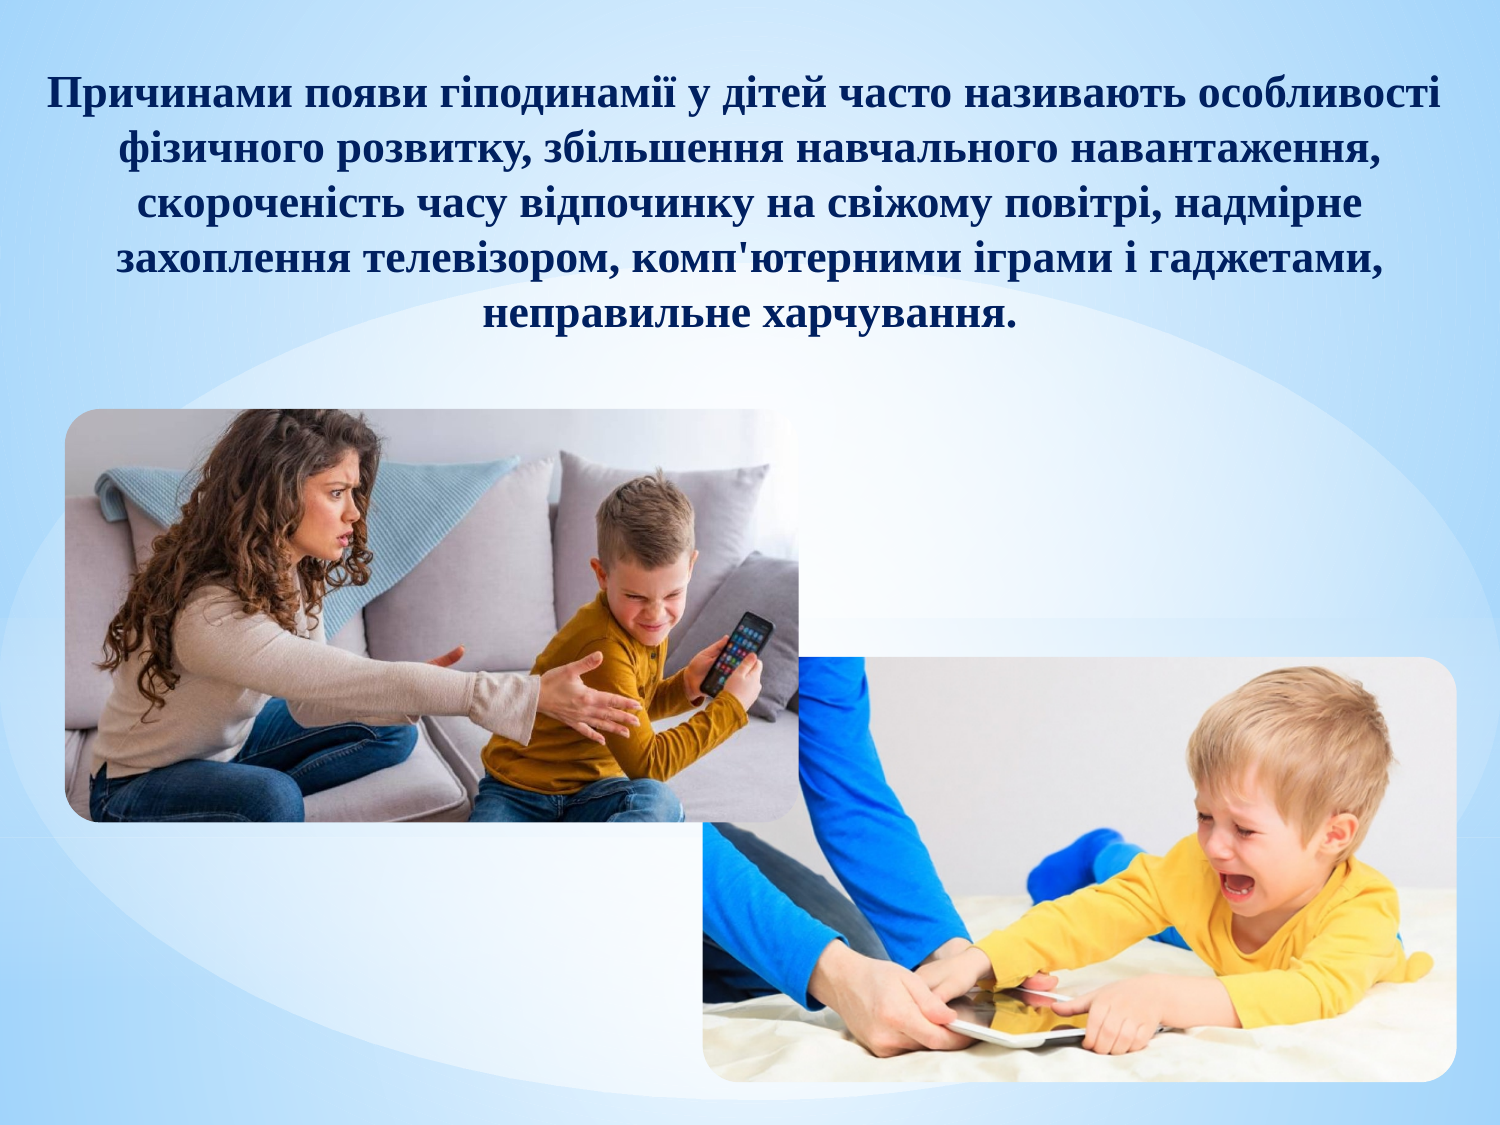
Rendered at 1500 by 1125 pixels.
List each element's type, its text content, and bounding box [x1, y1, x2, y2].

text_box Причинами появи гіподинамії у дітей часто називають особливості фізичного розвитку, збільшення навчального навантаження, скороченість часу відпочинку на свіжому повітрі, надмірне захоплення телевізором, комп'ютерними іграми і гаджетами, неправильне харчування. [17, 54, 1483, 345]
picture [64, 408, 1457, 1083]
